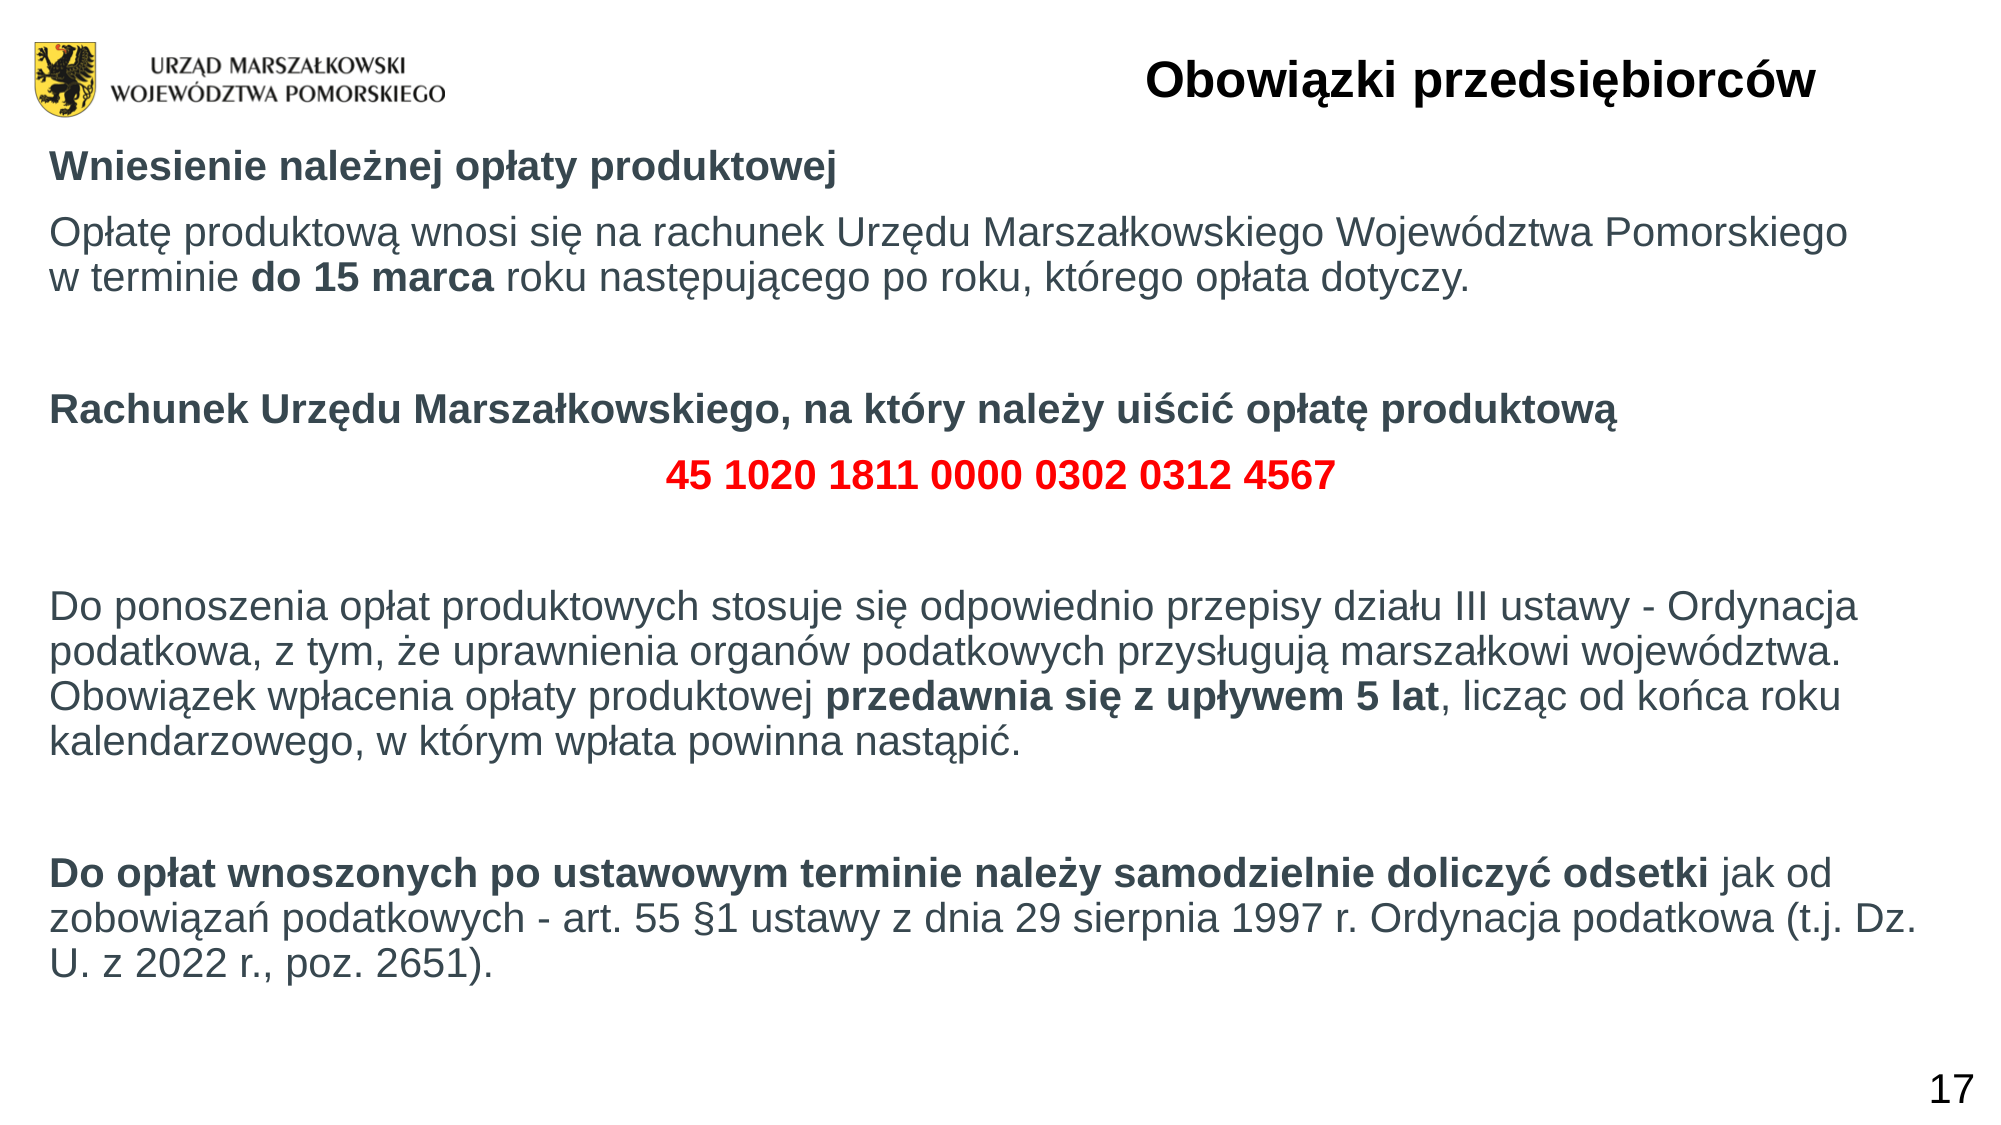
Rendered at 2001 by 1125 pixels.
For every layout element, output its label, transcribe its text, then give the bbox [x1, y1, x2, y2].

title Obowiązki przedsiębiorców [1129, 24, 1922, 137]
slide_number 17 [1883, 1054, 1990, 1118]
picture [34, 42, 445, 118]
list Wniesienie należnej opłaty produktowej Opłatę produktową wnosi się na rachunek Urzędu Marszałkowskiego Województwa Pomorskiego w terminie do 15 marca roku następującego po roku, którego opłata dotyczy. Rachunek Urzędu Marszałkowskiego, na który należy uiścić opłatę produktową 45 1020 1811 0000 0302 0312 4567 Do ponoszenia opłat produktowych stosuje się odpowiednio przepisy działu III ustawy - Ordynacja podatkowa, z tym, że uprawnienia organów podatkowych przysługują marszałkowi województwa. Obowiązek wpłacenia opłaty produktowej przedawnia się z upływem 5 lat, licząc od końca roku kalendarzowego, w którym wpłata powinna nastąpić. Do opłat wnoszonych po ustawowym terminie należy samodzielnie doliczyć odsetki jak od zobowiązań podatkowych - art. 55 §1 ustawy z dnia 29 sierpnia 1997 r. Ordynacja podatkowa (t.j. Dz. U. z 2022 r., poz. 2651). [34, 137, 1969, 1066]
